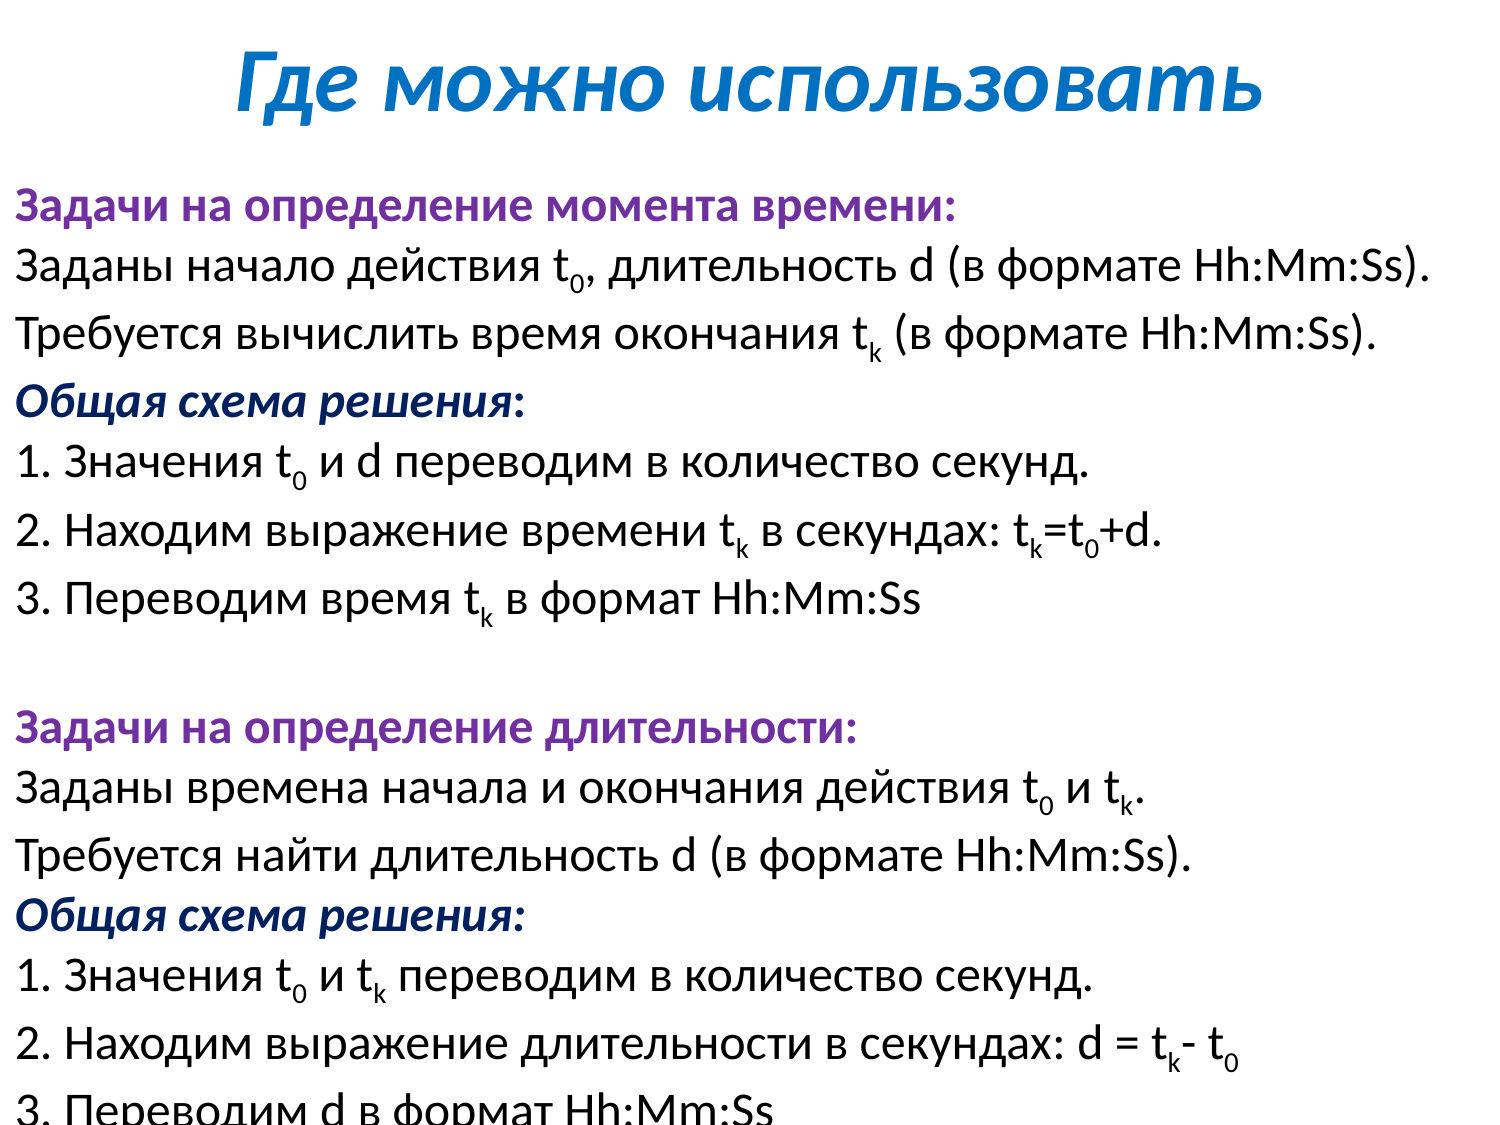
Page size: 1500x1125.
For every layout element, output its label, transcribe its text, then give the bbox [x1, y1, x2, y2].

title Где можно использовать [0, 0, 1500, 149]
text_box Задачи на определение длительности: Заданы времена начала и окончания действия t0 и tk. Требуется найти длительность d (в формате Hh:Mm:Ss). Общая схема решения: 1. Значения t0 и tk переводим в количество секунд. 2. Находим выражение длительности в секундах: d = tk- t0 3. Переводим d в формат Hh:Mm:Ss [0, 685, 1500, 1125]
text_box Задачи на определение момента времени: Заданы начало действия t0, длительность d (в формате Hh:Mm:Ss). Требуется вычислить время окончания tk (в формате Hh:Mm:Ss). Общая схема решения: 1. Значения t0 и d переводим в количество секунд. 2. Находим выражение времени tk в секундах: tk=t0+d. 3. Переводим время tk в формат Hh:Mm:Ss [0, 163, 1500, 641]
